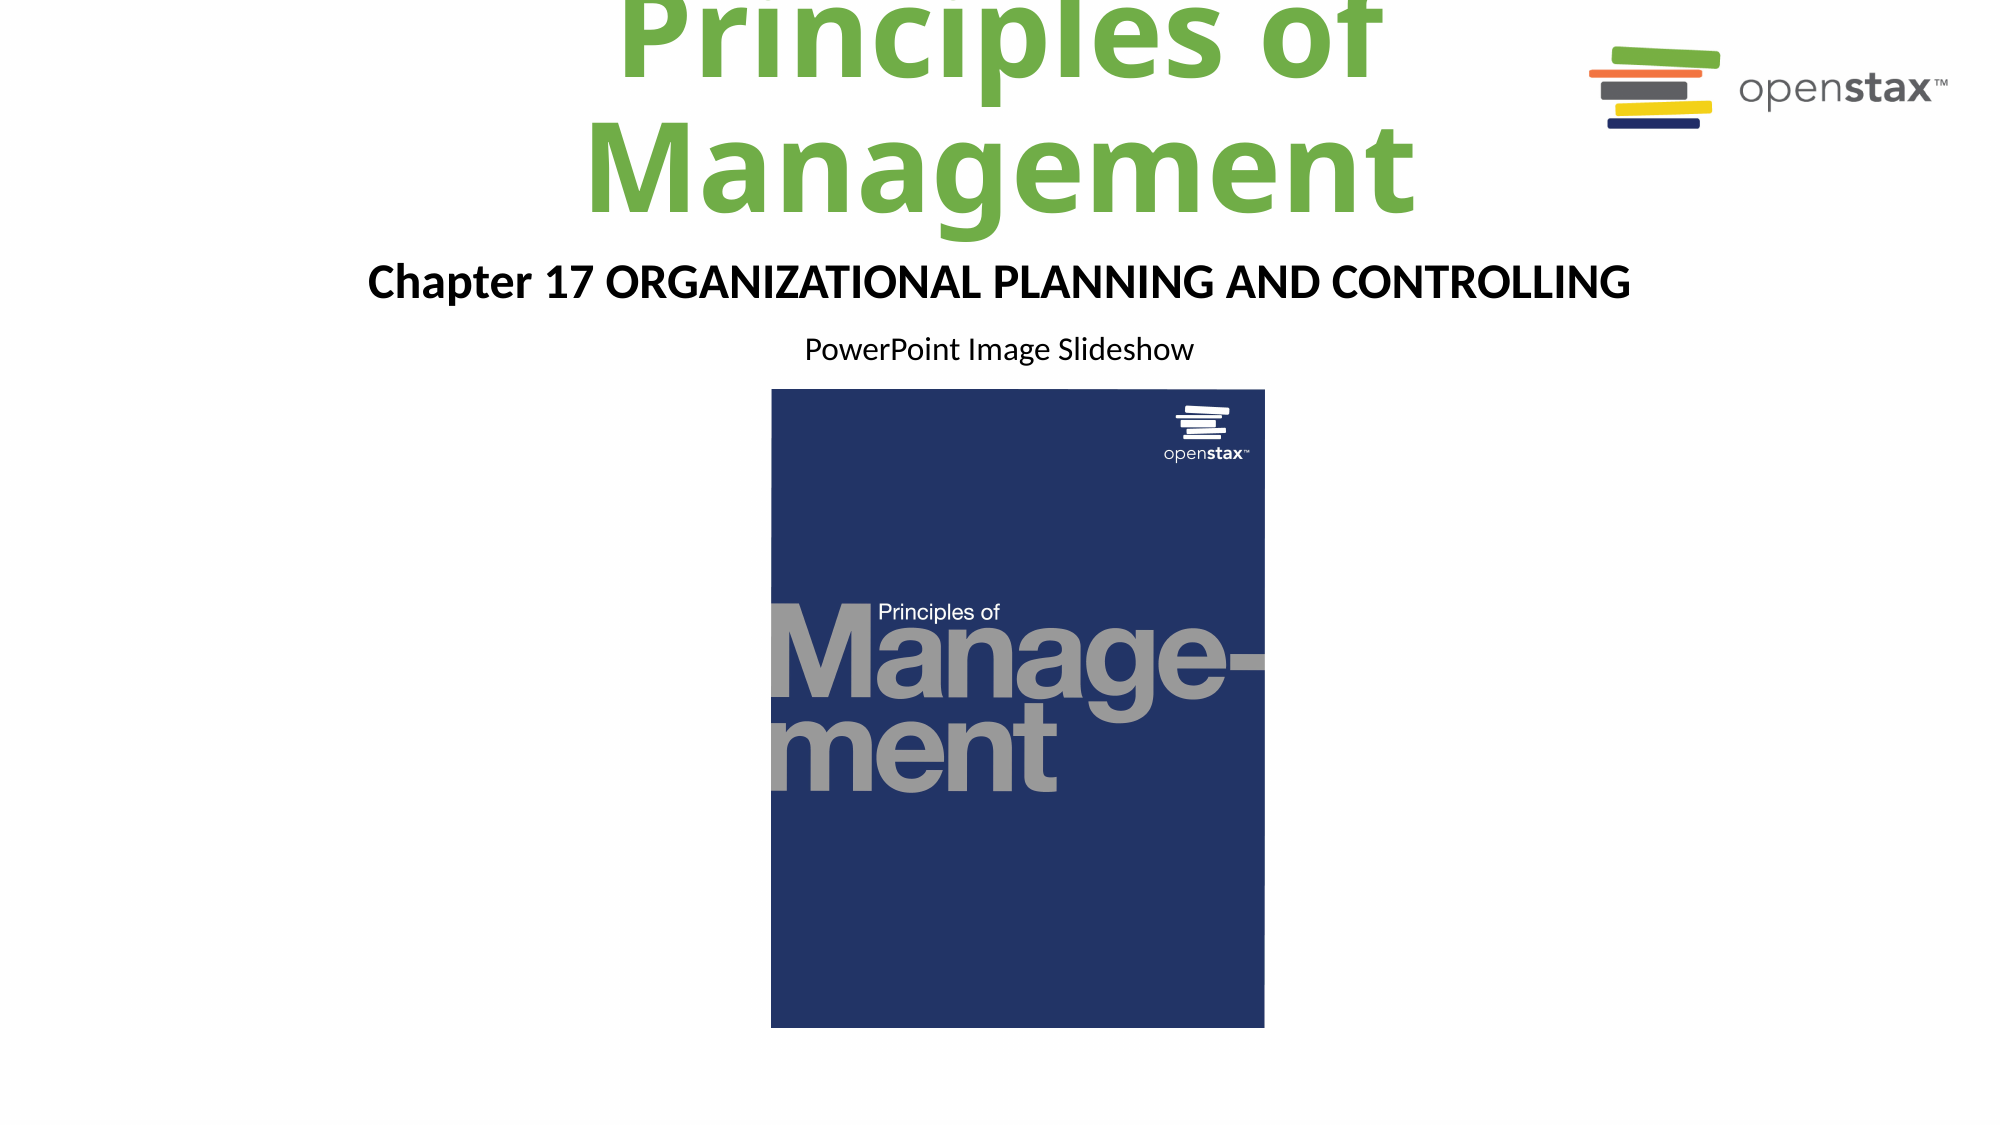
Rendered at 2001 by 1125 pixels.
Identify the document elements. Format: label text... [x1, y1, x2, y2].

list [249, 194, 1861, 393]
title Principles of Management [249, 81, 1750, 194]
picture [0, 0, 2001, 1125]
text_box Chapter 17 Organizational Planning and Controlling [249, 247, 1750, 321]
